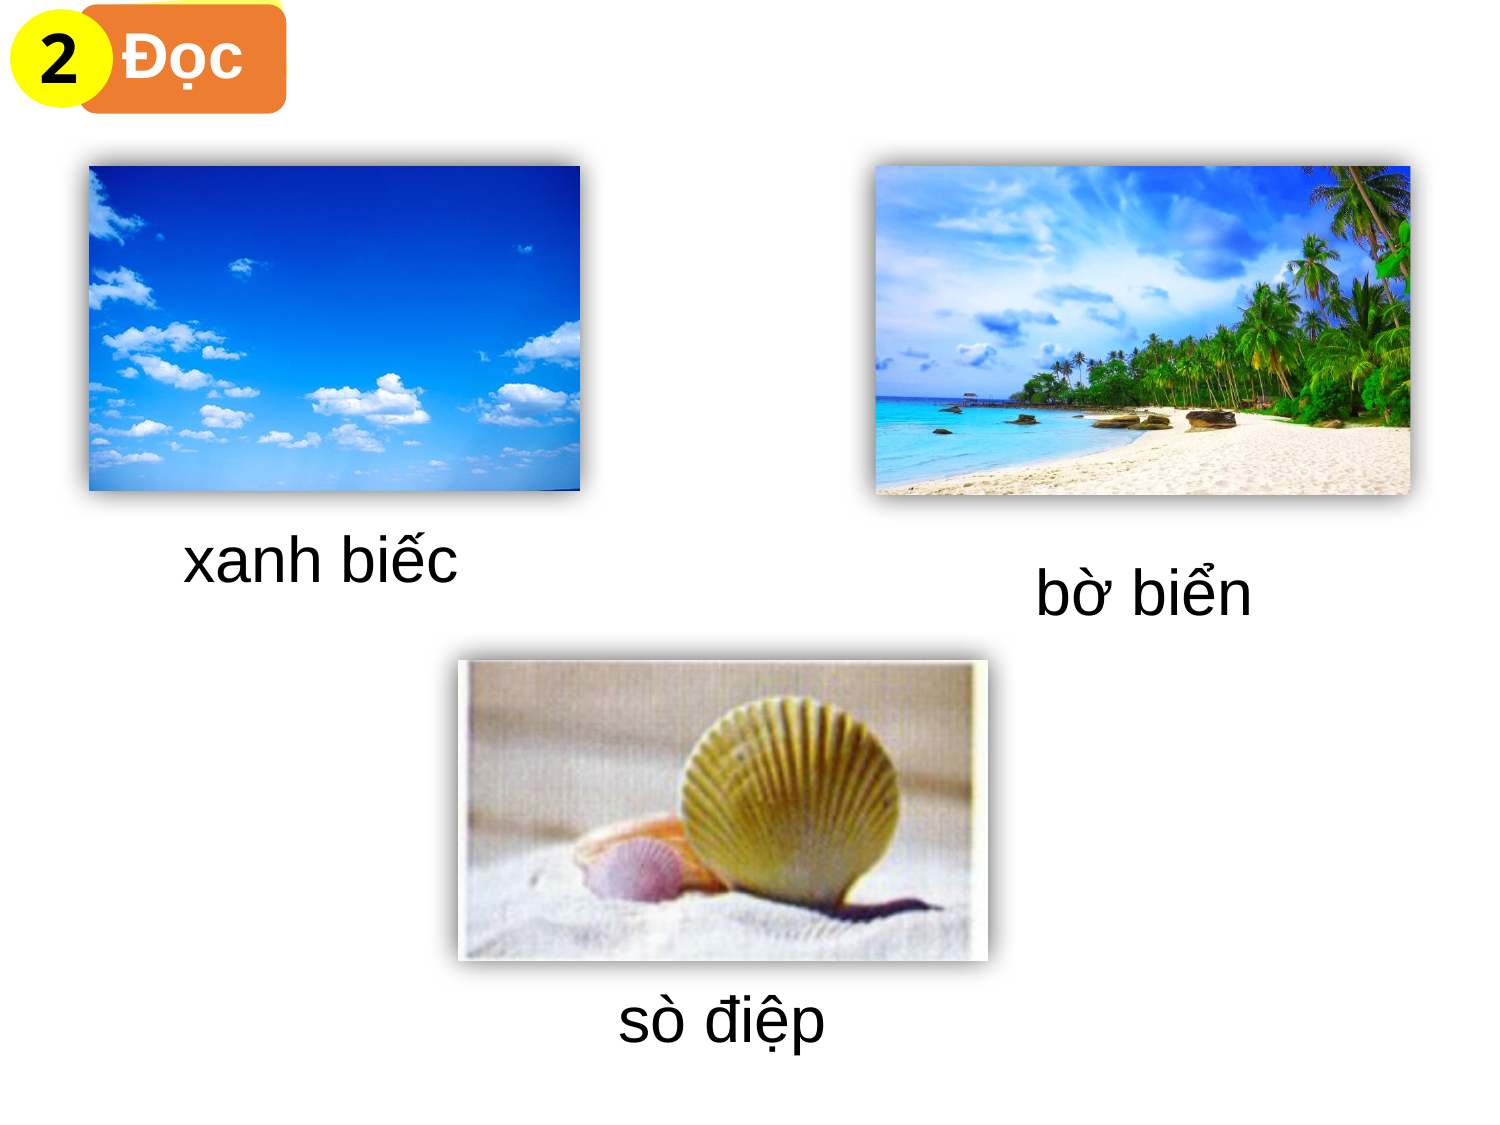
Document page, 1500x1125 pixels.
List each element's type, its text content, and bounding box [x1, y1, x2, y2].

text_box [10, 0, 287, 114]
text_box sò điệp [603, 970, 1056, 1064]
text_box xanh biếc [168, 510, 697, 603]
picture [458, 660, 988, 961]
picture [875, 166, 1411, 495]
picture [89, 166, 580, 491]
text_box bờ biển [1020, 543, 1500, 636]
